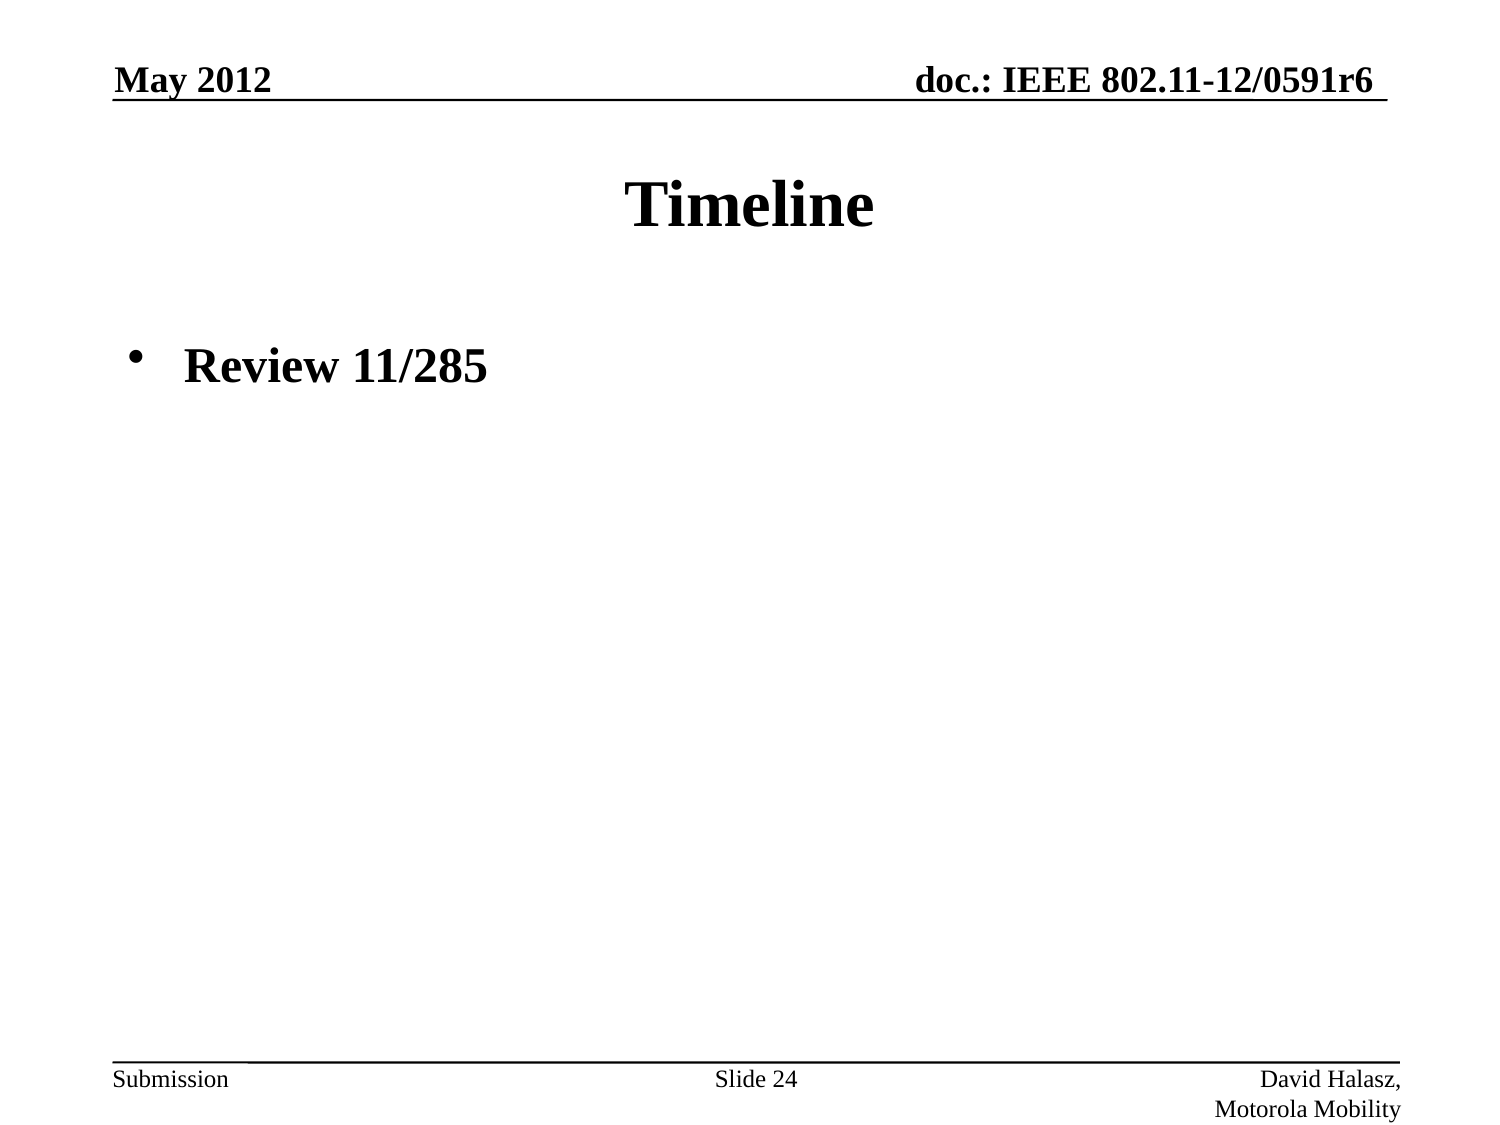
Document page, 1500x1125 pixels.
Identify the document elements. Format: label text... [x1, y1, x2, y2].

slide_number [114, 54, 333, 101]
title Timeline [112, 112, 1388, 288]
footer David Halasz, Motorola Mobility [1185, 1061, 1402, 1093]
slide_number Slide 24 [712, 1061, 800, 1093]
list Review 11/285 [112, 324, 1388, 1001]
